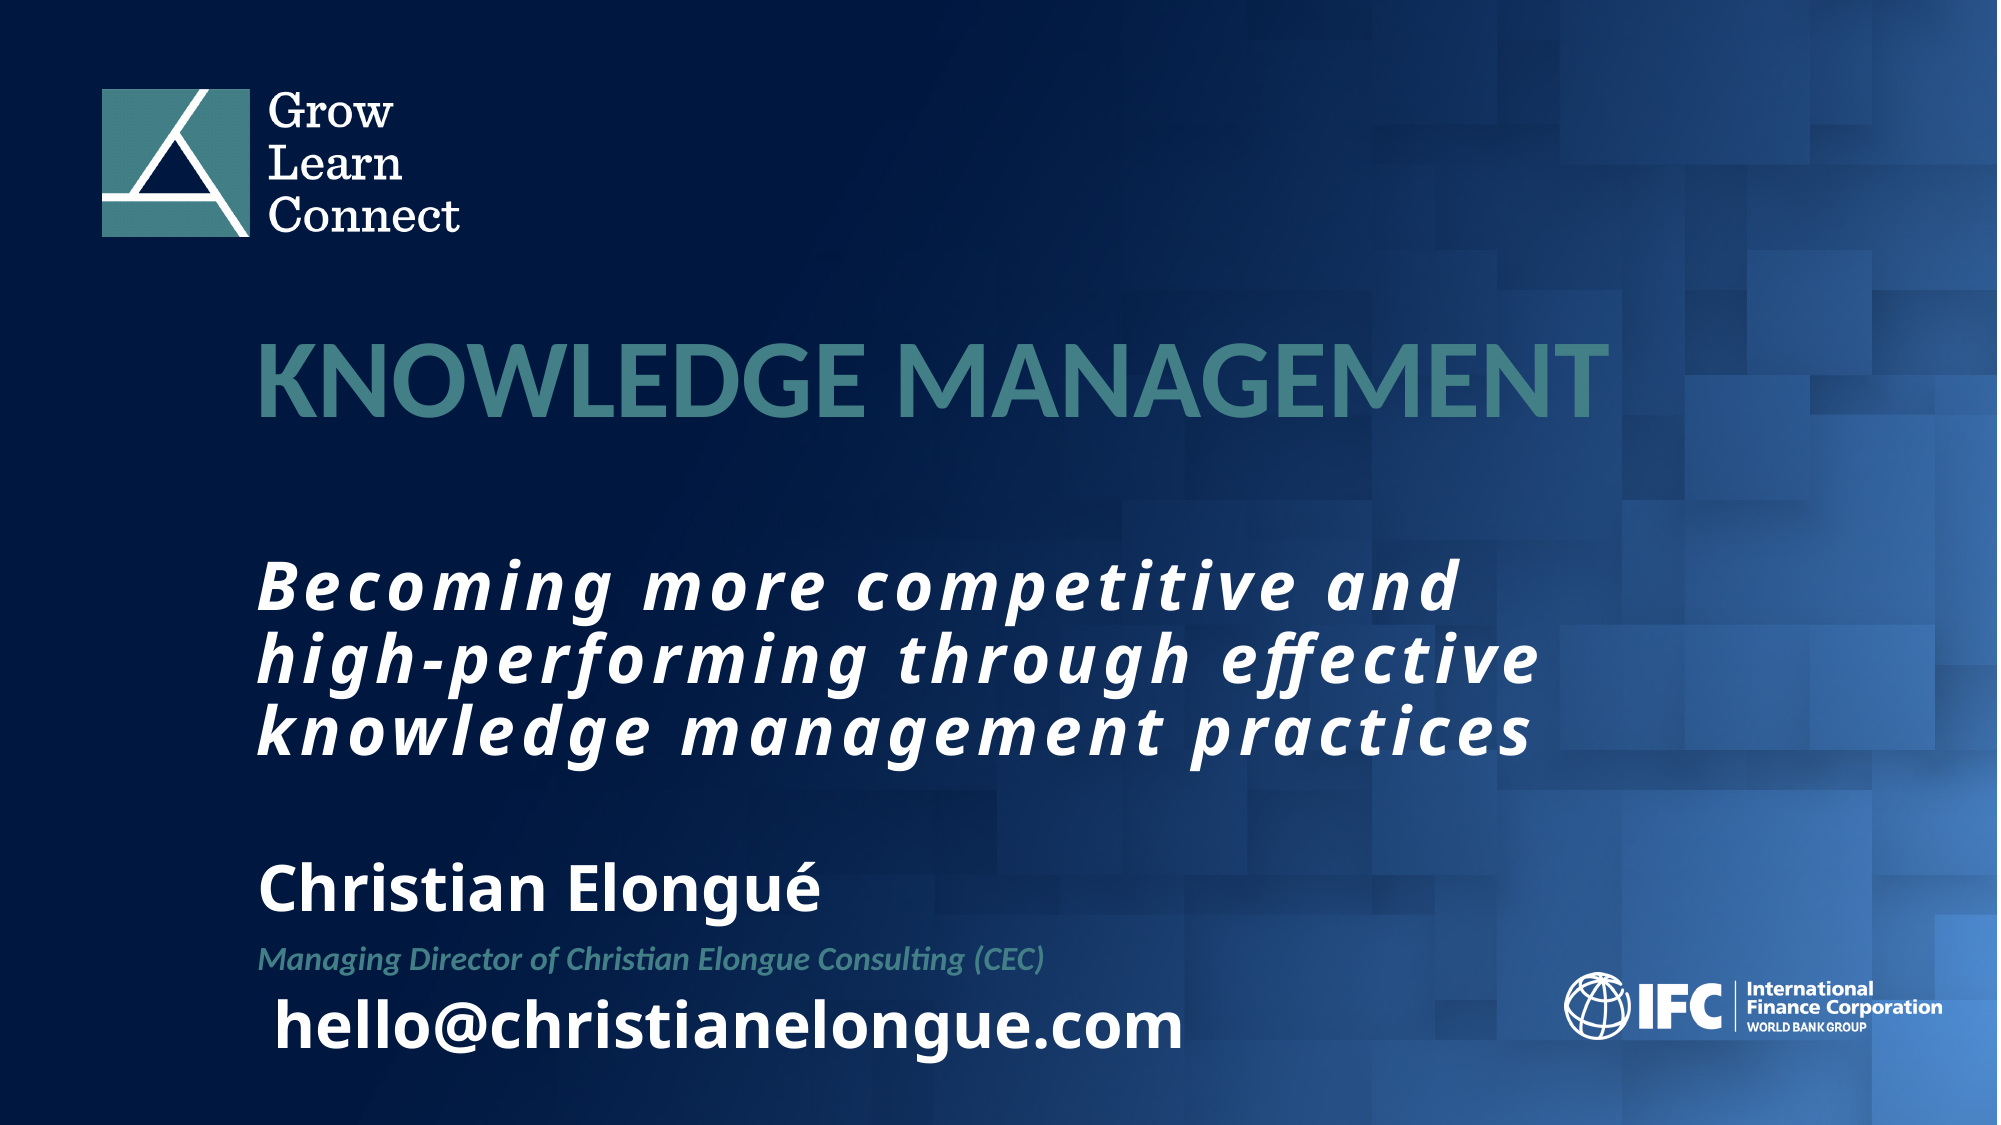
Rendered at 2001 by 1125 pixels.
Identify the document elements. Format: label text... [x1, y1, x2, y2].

list Christian Elongué Managing Director of Christian Elongue Consulting (CEC) hello@christianelongue.com [242, 848, 1381, 1075]
picture [0, 0, 1997, 1125]
subtitle KNOWLEDGE MANAGEMENT [241, 297, 1646, 495]
list Becoming more competitive and high-performing through effective knowledge management practices [241, 496, 1646, 778]
